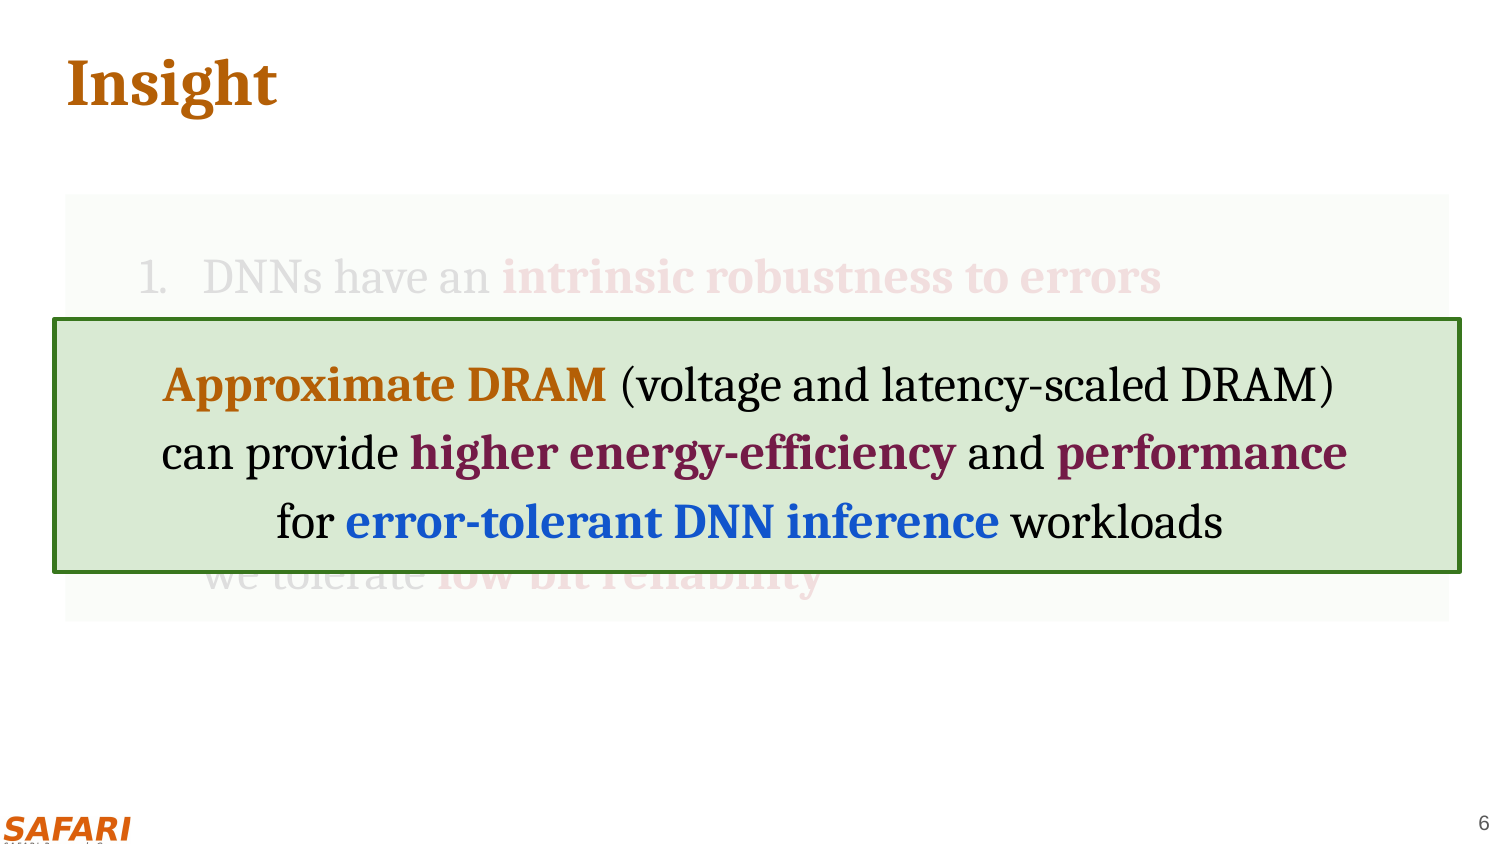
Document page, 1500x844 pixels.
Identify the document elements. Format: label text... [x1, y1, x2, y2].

text_box Approximate DRAM (voltage and latency-scaled DRAM) can provide higher energy-efficiency and performance for error-tolerant DNN inference workloads [54, 319, 1460, 572]
title Insight [51, 32, 1449, 127]
text_box [46, 140, 1477, 709]
picture [0, 815, 132, 844]
slide_number ‹#› [1414, 789, 1500, 844]
